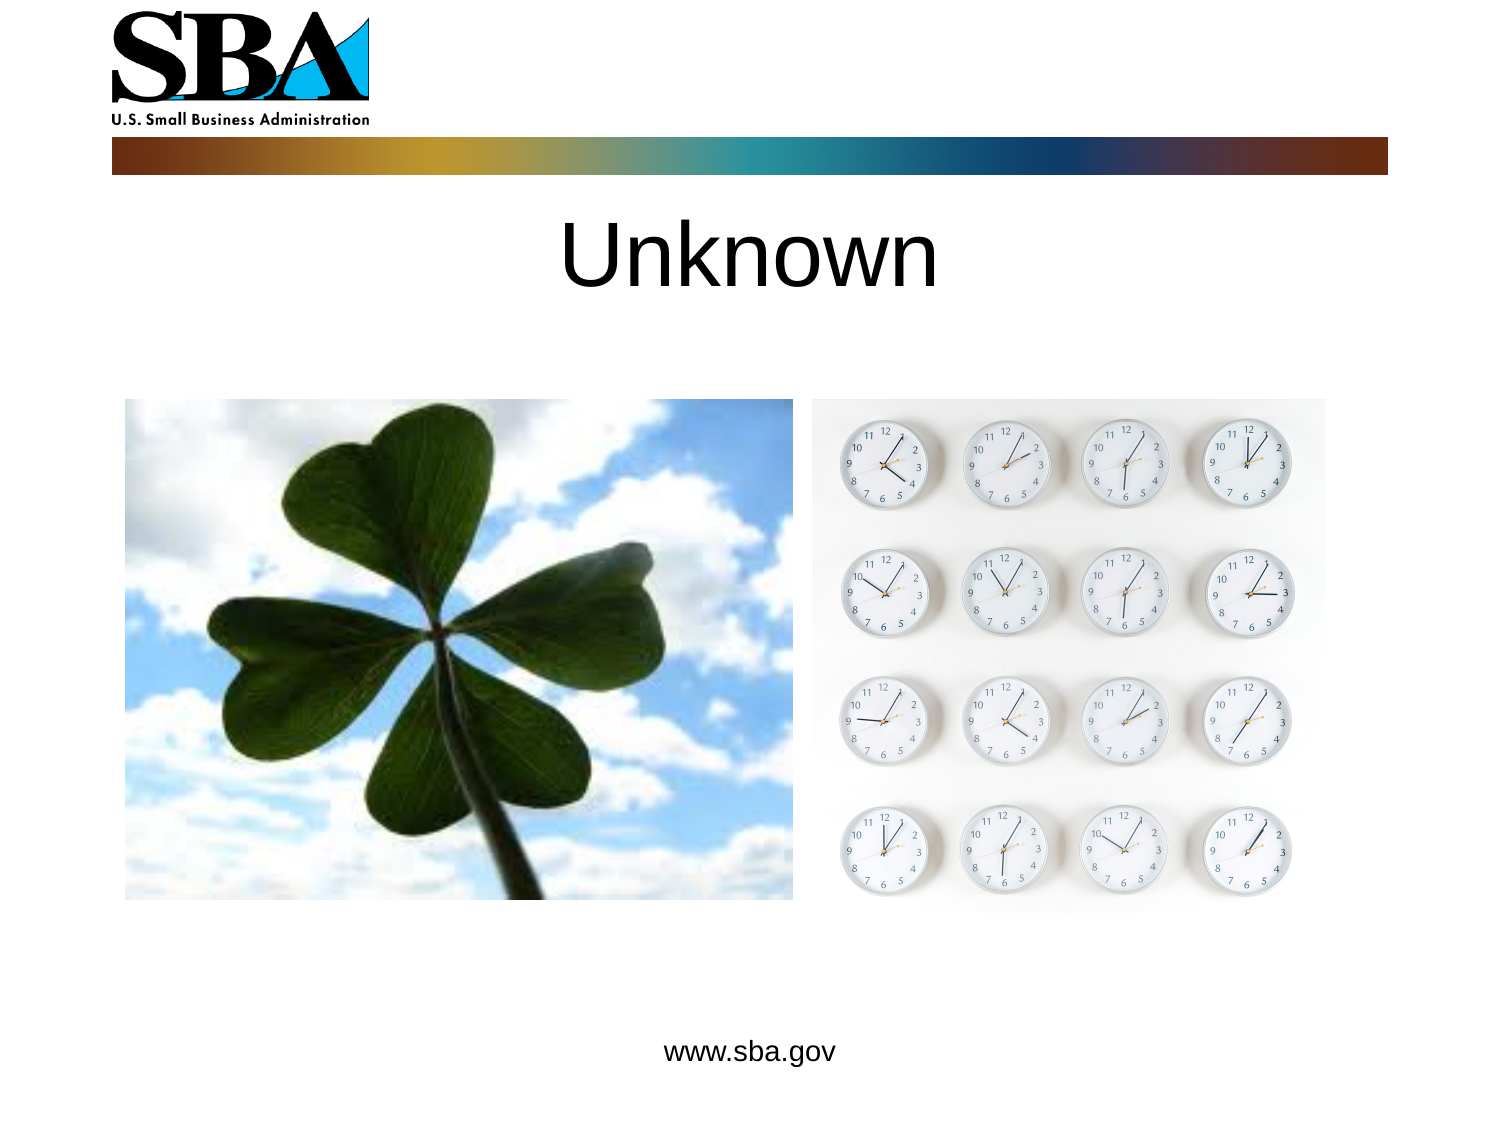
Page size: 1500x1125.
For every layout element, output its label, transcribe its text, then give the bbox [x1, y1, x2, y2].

picture [812, 399, 1326, 914]
picture [112, 11, 369, 125]
title Unknown [112, 174, 1388, 326]
picture [112, 137, 1388, 174]
picture [124, 399, 793, 901]
footer www.sba.gov [512, 1024, 988, 1101]
